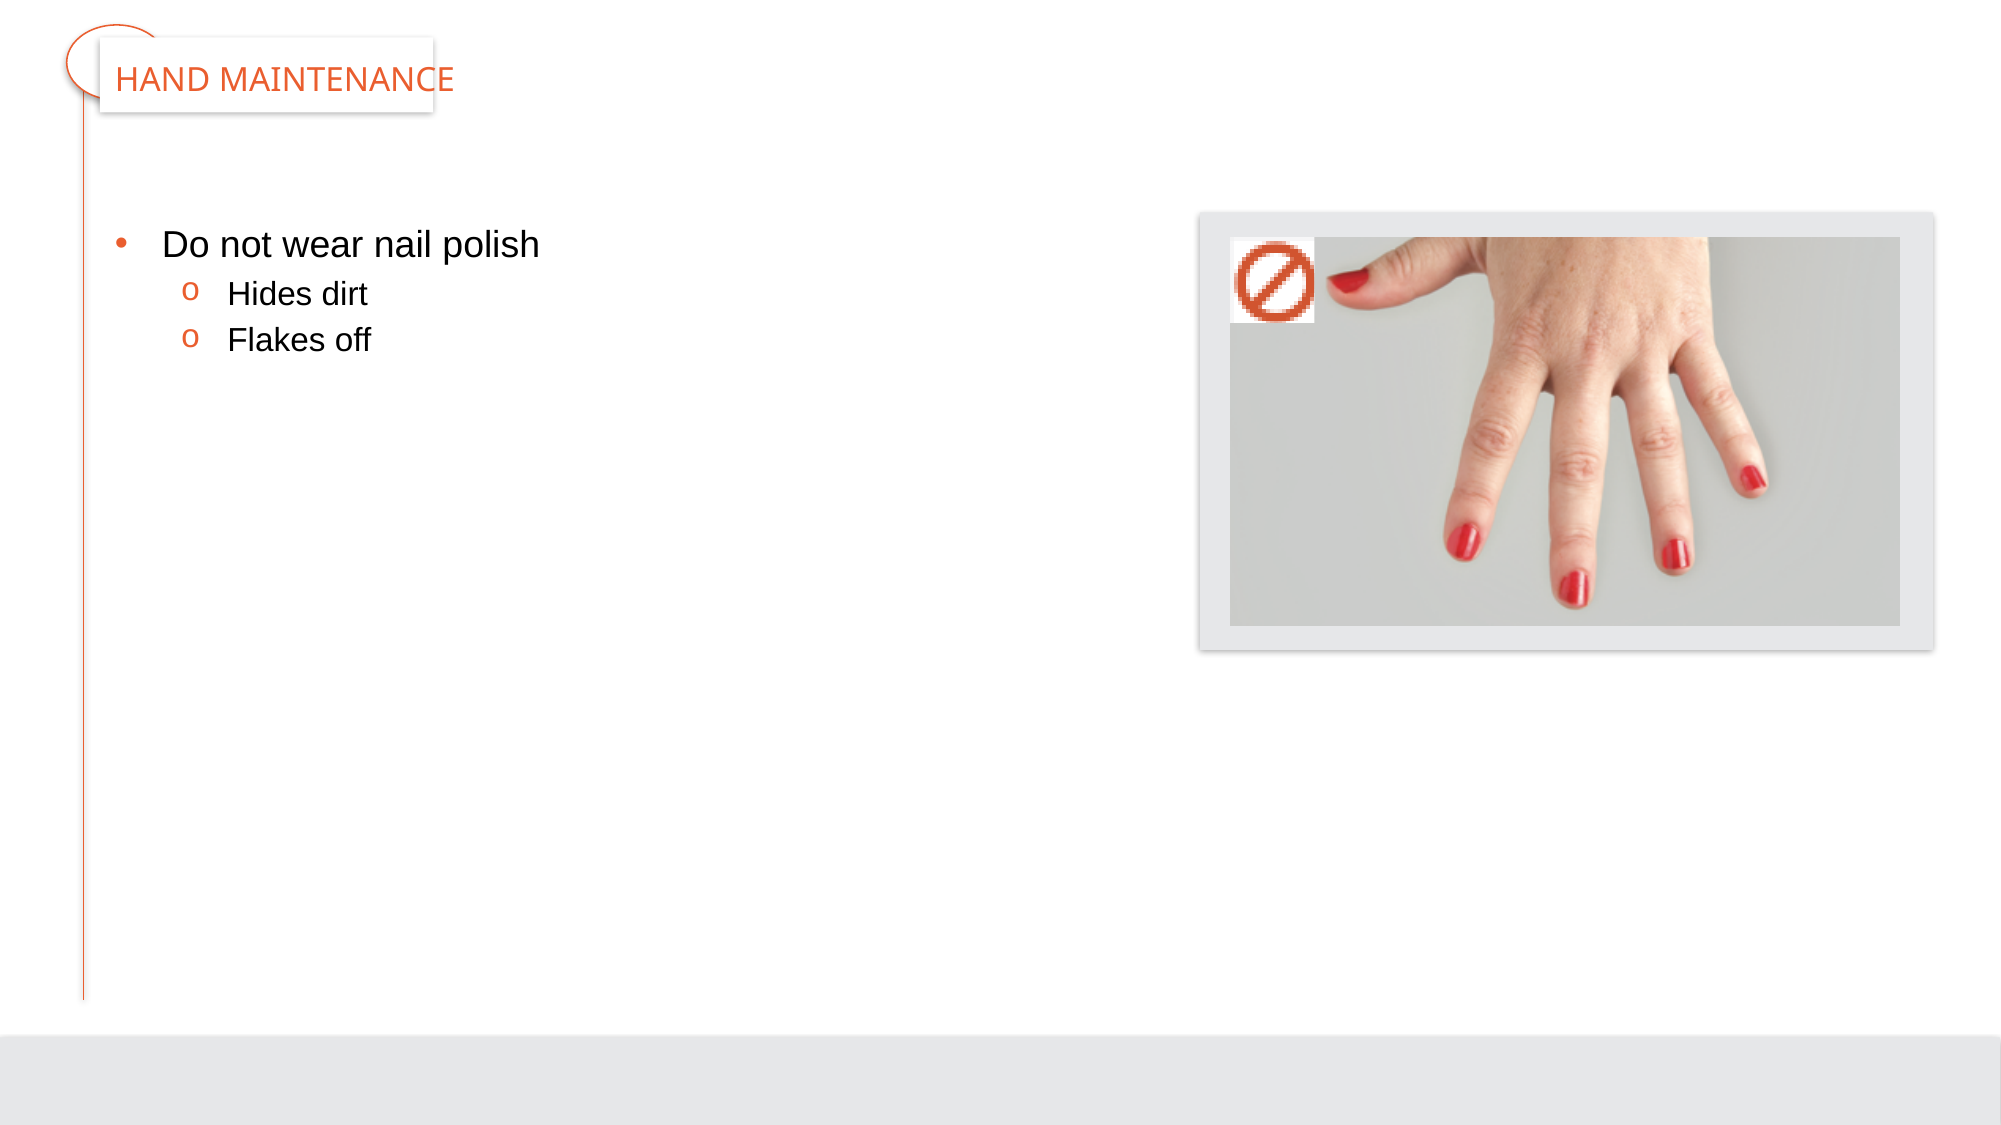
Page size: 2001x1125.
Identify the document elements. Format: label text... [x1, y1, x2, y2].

picture [1229, 237, 1901, 627]
title Hand Maintenance [99, 45, 1900, 125]
list Do not wear nail polish Hides dirt Flakes off [99, 212, 1167, 1000]
